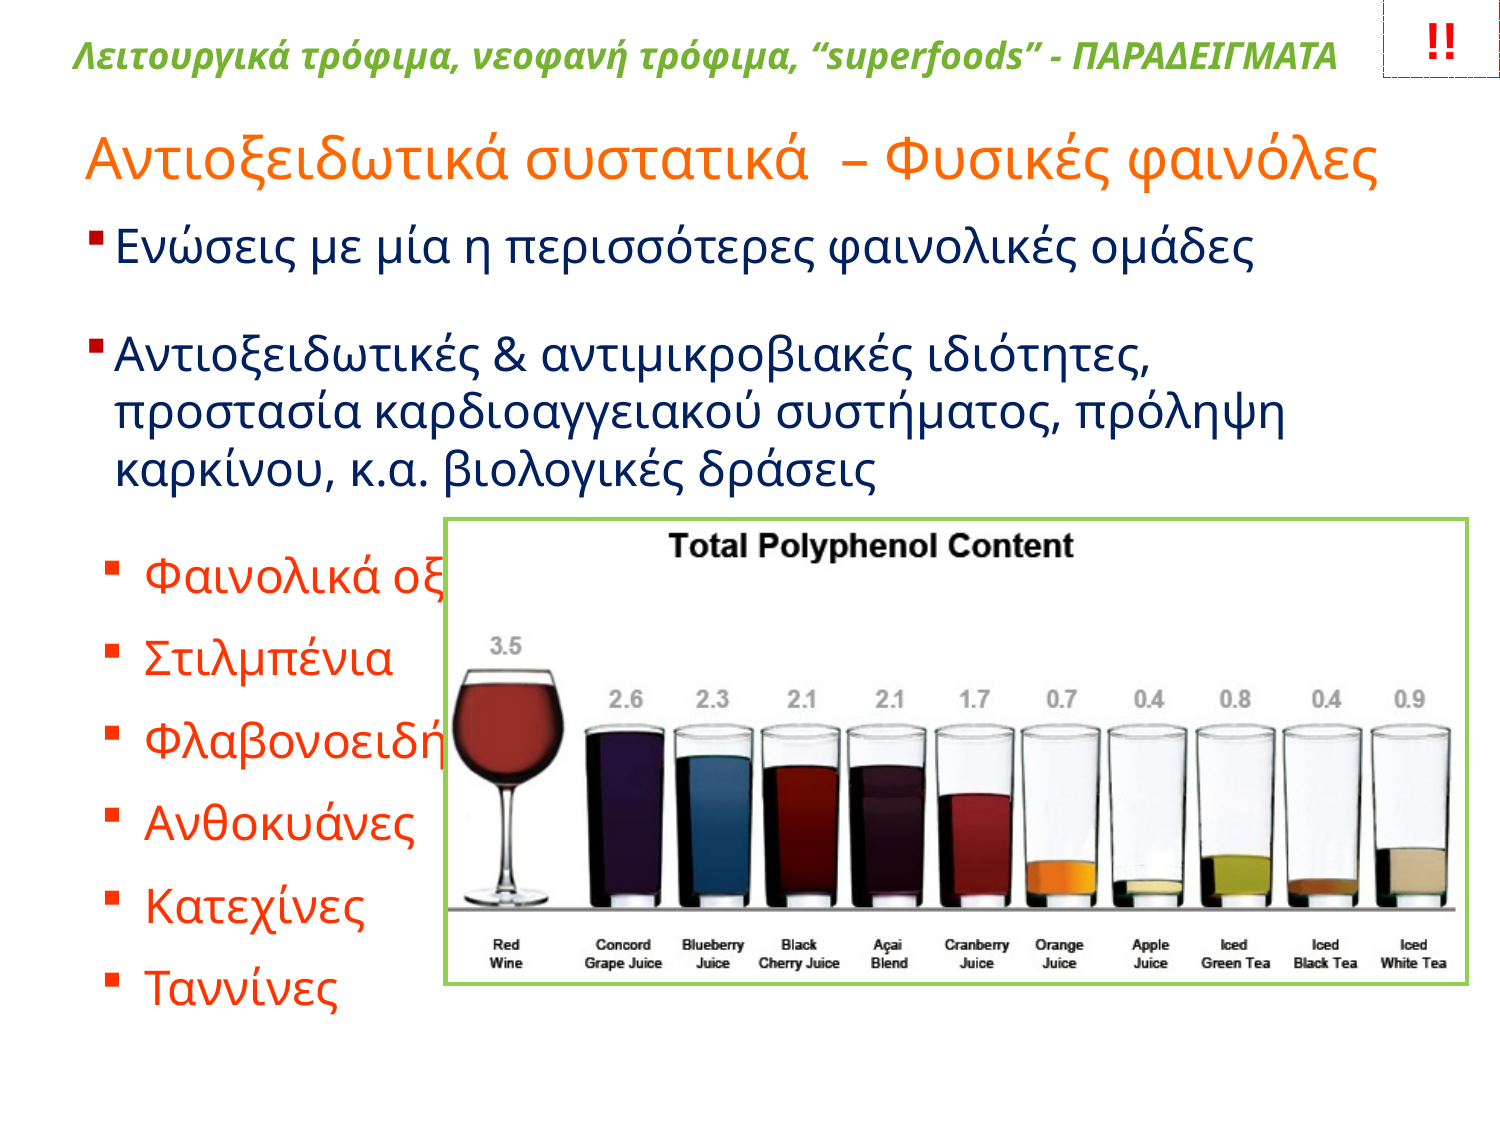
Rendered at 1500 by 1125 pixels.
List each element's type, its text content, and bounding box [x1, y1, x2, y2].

text_box Ενώσεις με μία η περισσότερες φαινολικές ομάδες Αντιοξειδωτικές & αντιμικροβιακές ιδιότητες, προστασία καρδιοαγγειακού συστήματος, πρόληψη καρκίνου, κ.α. βιολογικές δράσεις Φαινολικά οξέα Στιλμπένια Φλαβονοειδή Ανθοκυάνες Κατεχίνες Ταννίνες [70, 208, 1424, 1071]
text_box Αντιοξειδωτικά συστατικά – Φυσικές φαινόλες [70, 113, 1453, 199]
picture [447, 520, 1465, 983]
text_box !! [1383, 0, 1500, 78]
text_box Λειτουργικά τρόφιμα, νεοφανή τρόφιμα, “superfoods” - ΠΑΡΑΔΕΙΓΜΑΤΑ [58, 24, 1424, 85]
